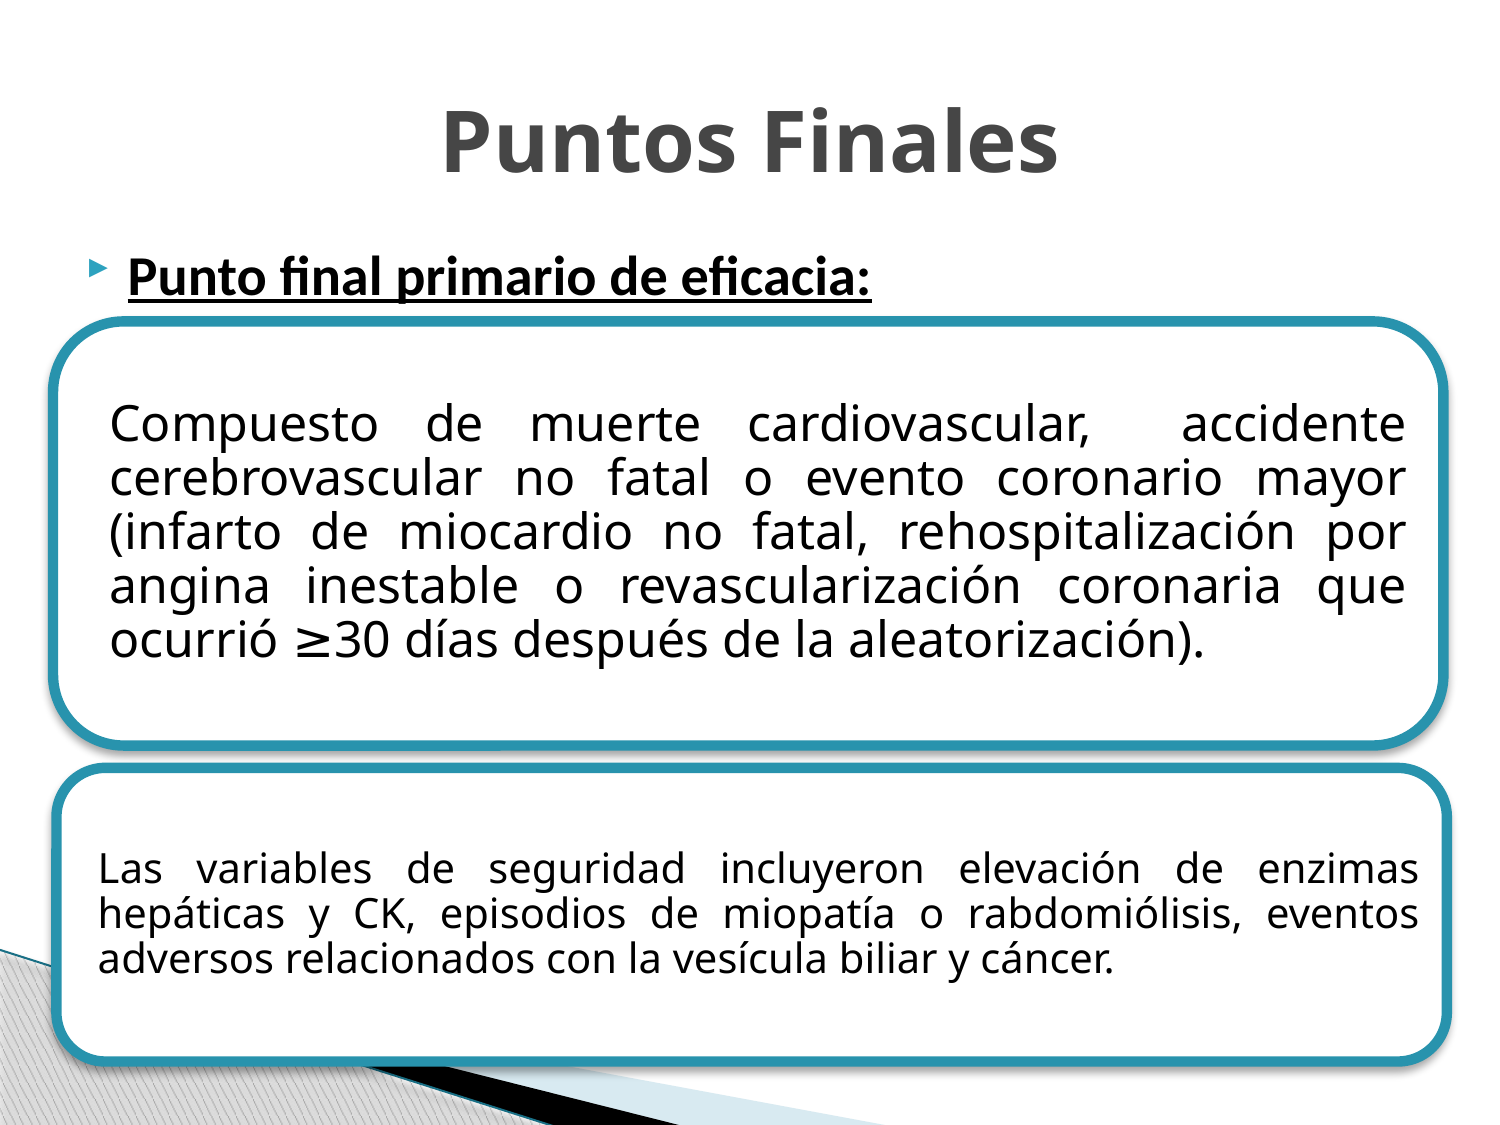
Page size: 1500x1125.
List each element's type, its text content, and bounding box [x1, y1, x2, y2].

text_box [52, 303, 1444, 692]
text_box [56, 688, 1448, 1062]
title Puntos Finales [75, 45, 1425, 233]
text_box Punto final primario de eficacia: [53, 231, 1403, 303]
